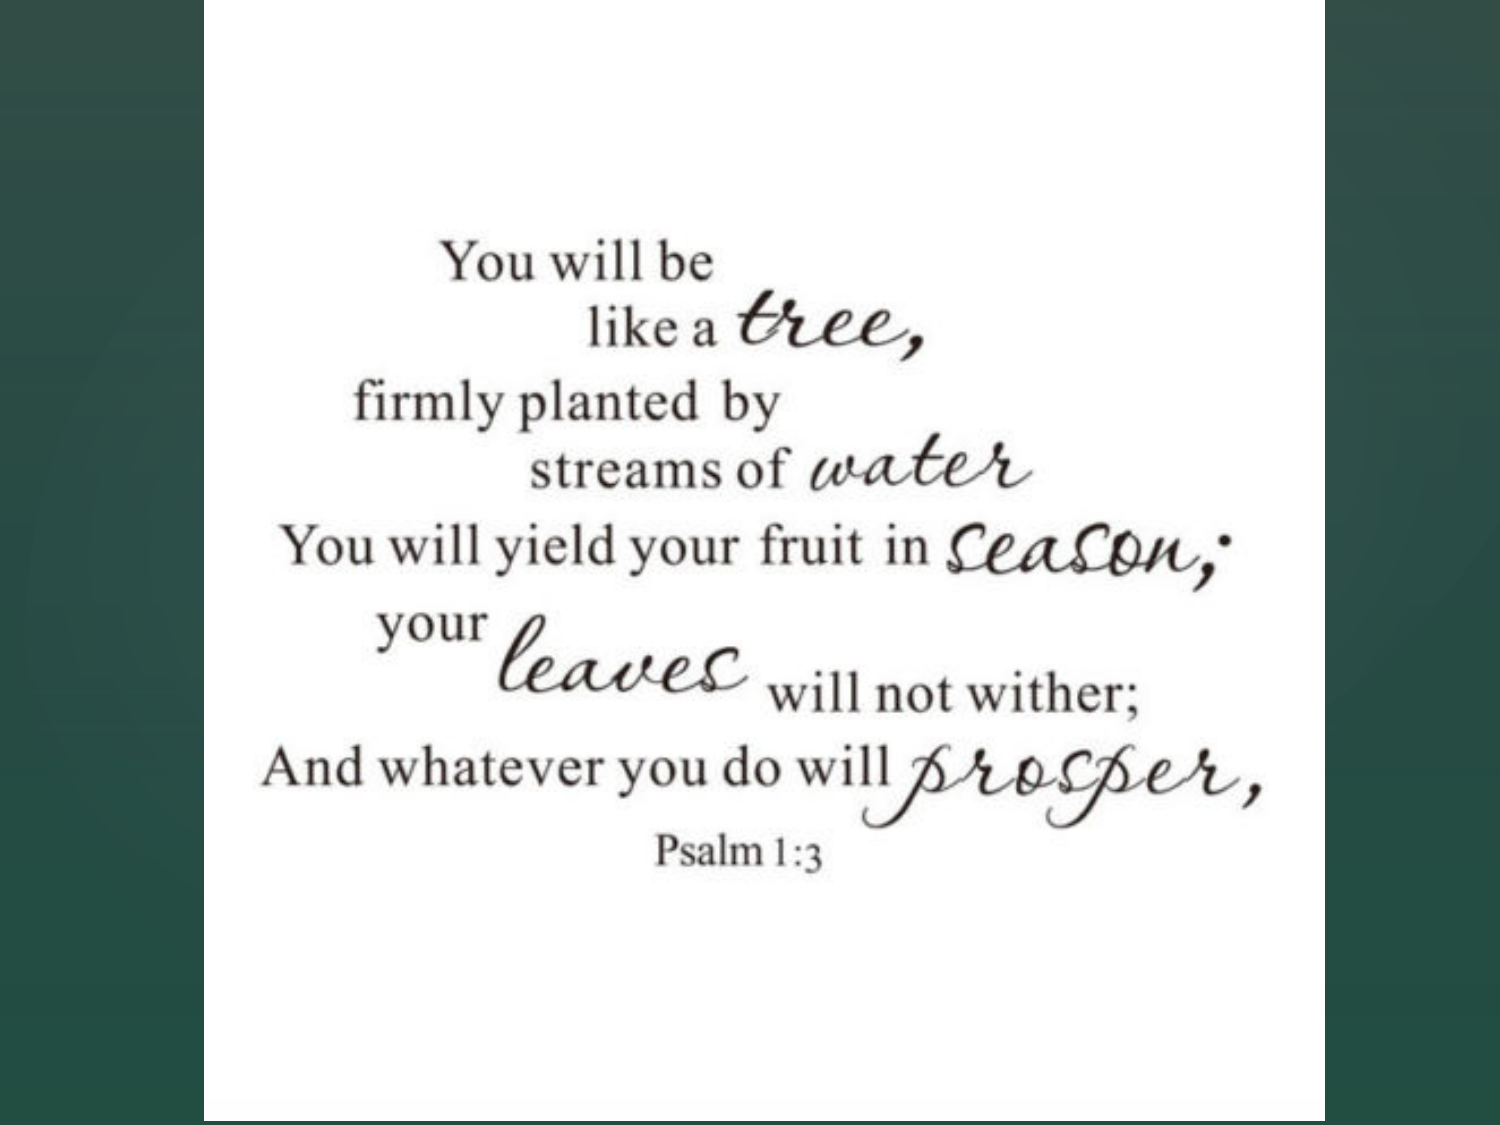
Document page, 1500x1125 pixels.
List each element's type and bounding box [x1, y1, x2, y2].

picture [203, 0, 1326, 1122]
